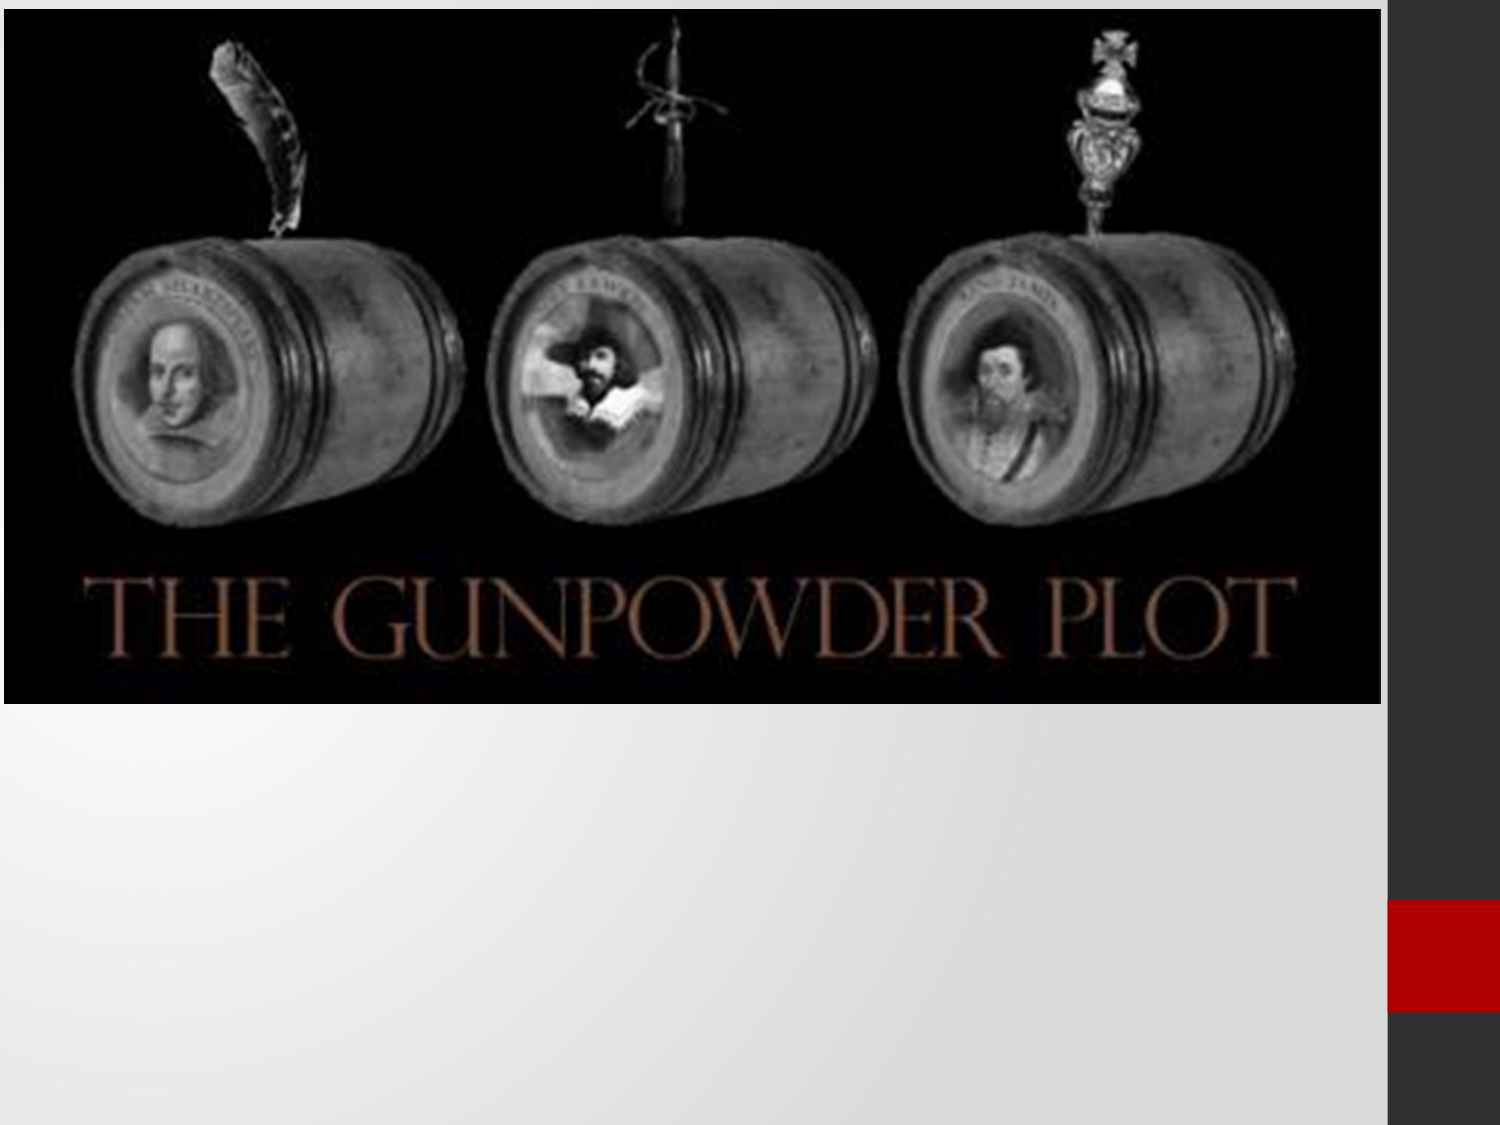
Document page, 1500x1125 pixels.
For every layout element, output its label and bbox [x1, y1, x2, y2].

picture [3, 9, 1381, 704]
